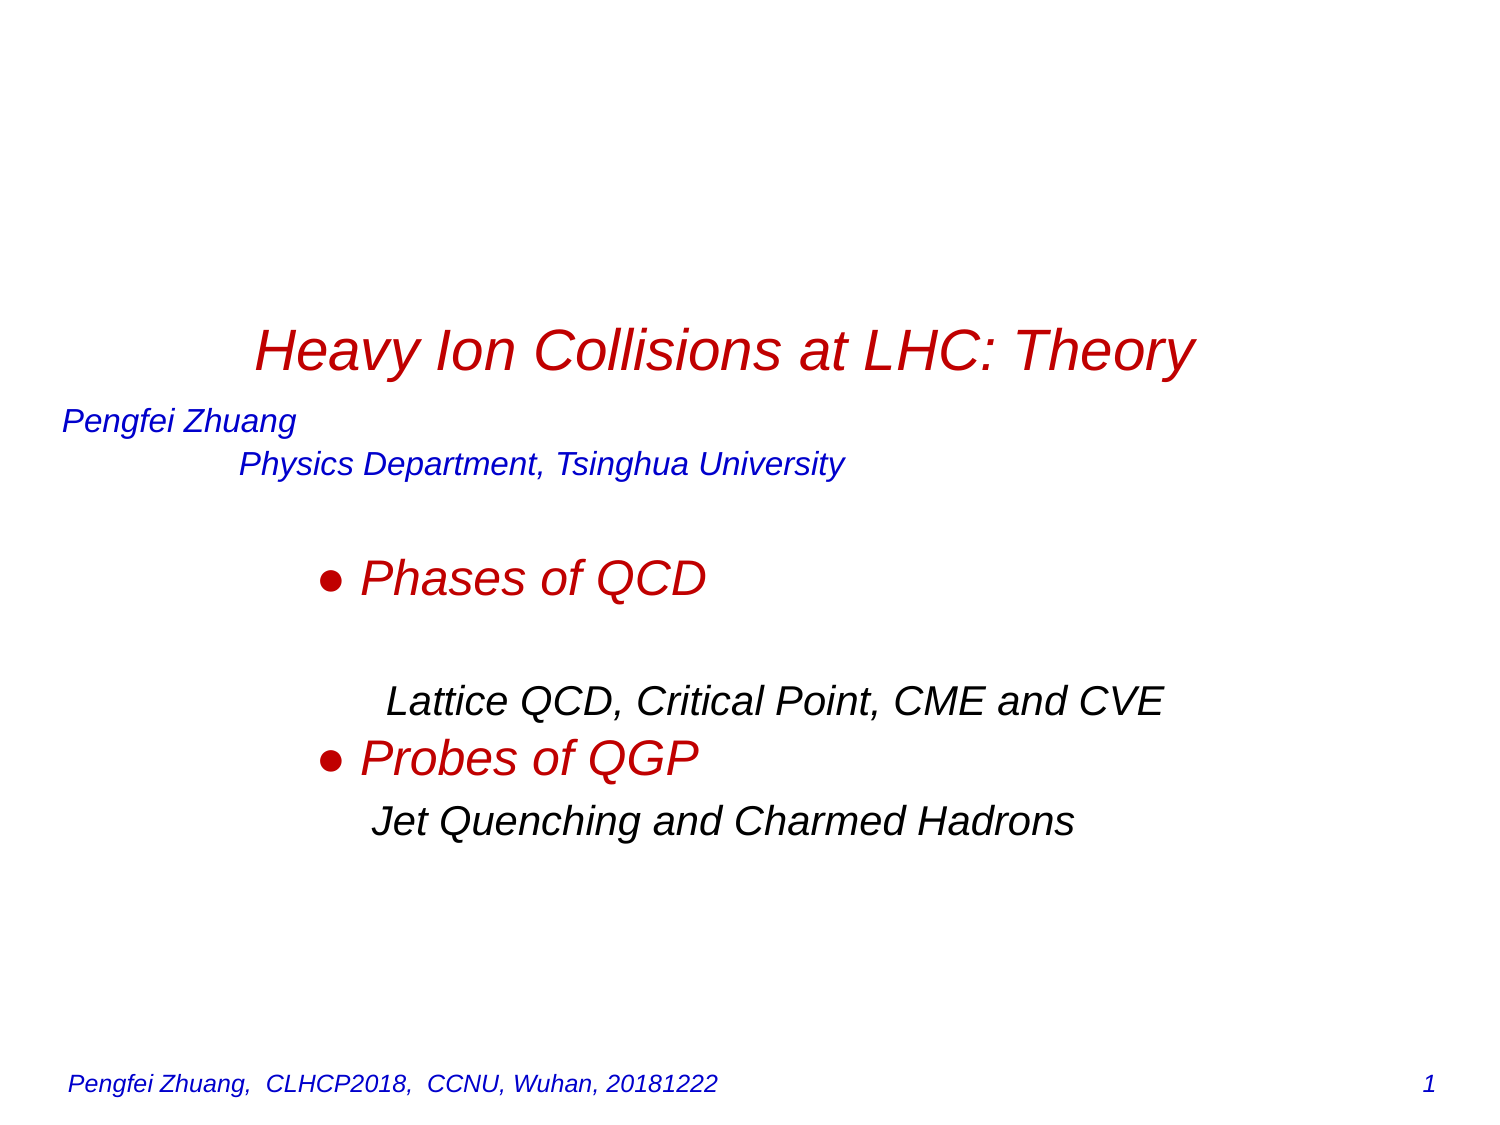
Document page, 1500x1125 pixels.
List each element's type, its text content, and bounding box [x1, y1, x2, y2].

text_box ● Phases of QCD Lattice QCD, Critical Point, CME and CVE ● Probes of QGP Jet Quenching and Charmed Hadrons [301, 537, 1223, 853]
text_box Pengfei Zhuang, CLHCP2018, CCNU, Wuhan, 20181222 1 [53, 1060, 1459, 1106]
text_box Heavy Ion Collisions at LHC: Theory Pengfei Zhuang Physics Department, Tsinghua University [17, 304, 1465, 490]
